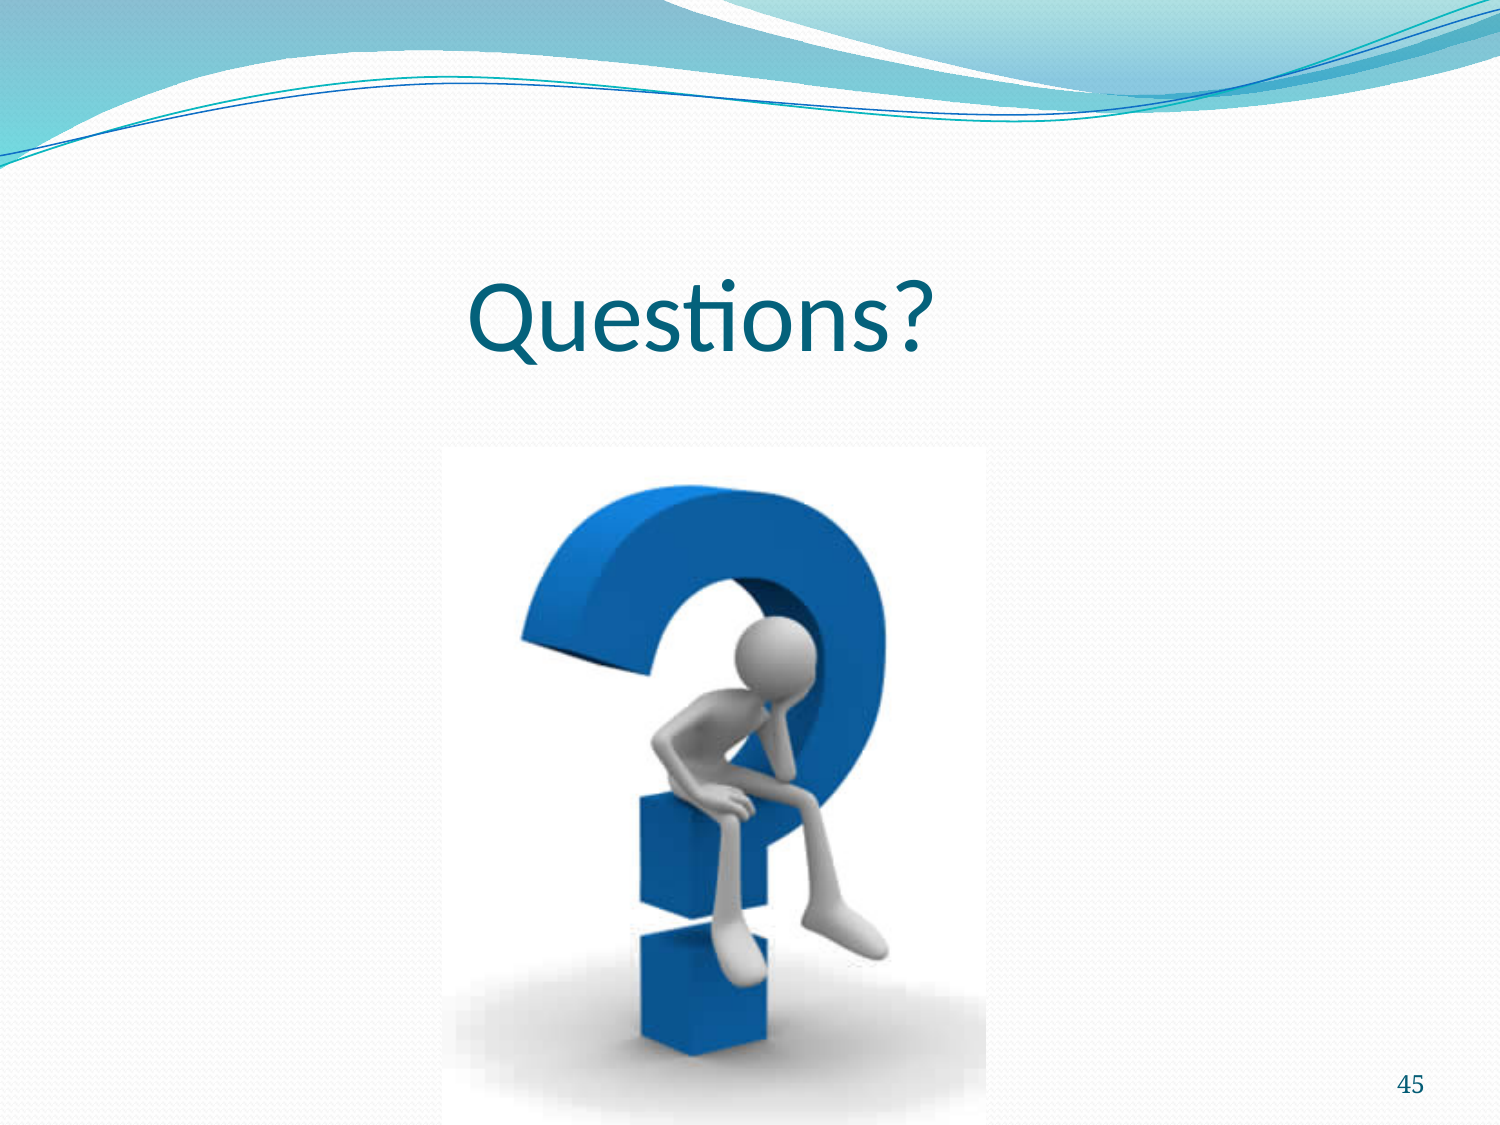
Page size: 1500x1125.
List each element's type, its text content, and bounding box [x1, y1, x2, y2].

slide_number 45 [1299, 1042, 1425, 1103]
picture [442, 446, 986, 1125]
title Questions? [466, 184, 965, 372]
